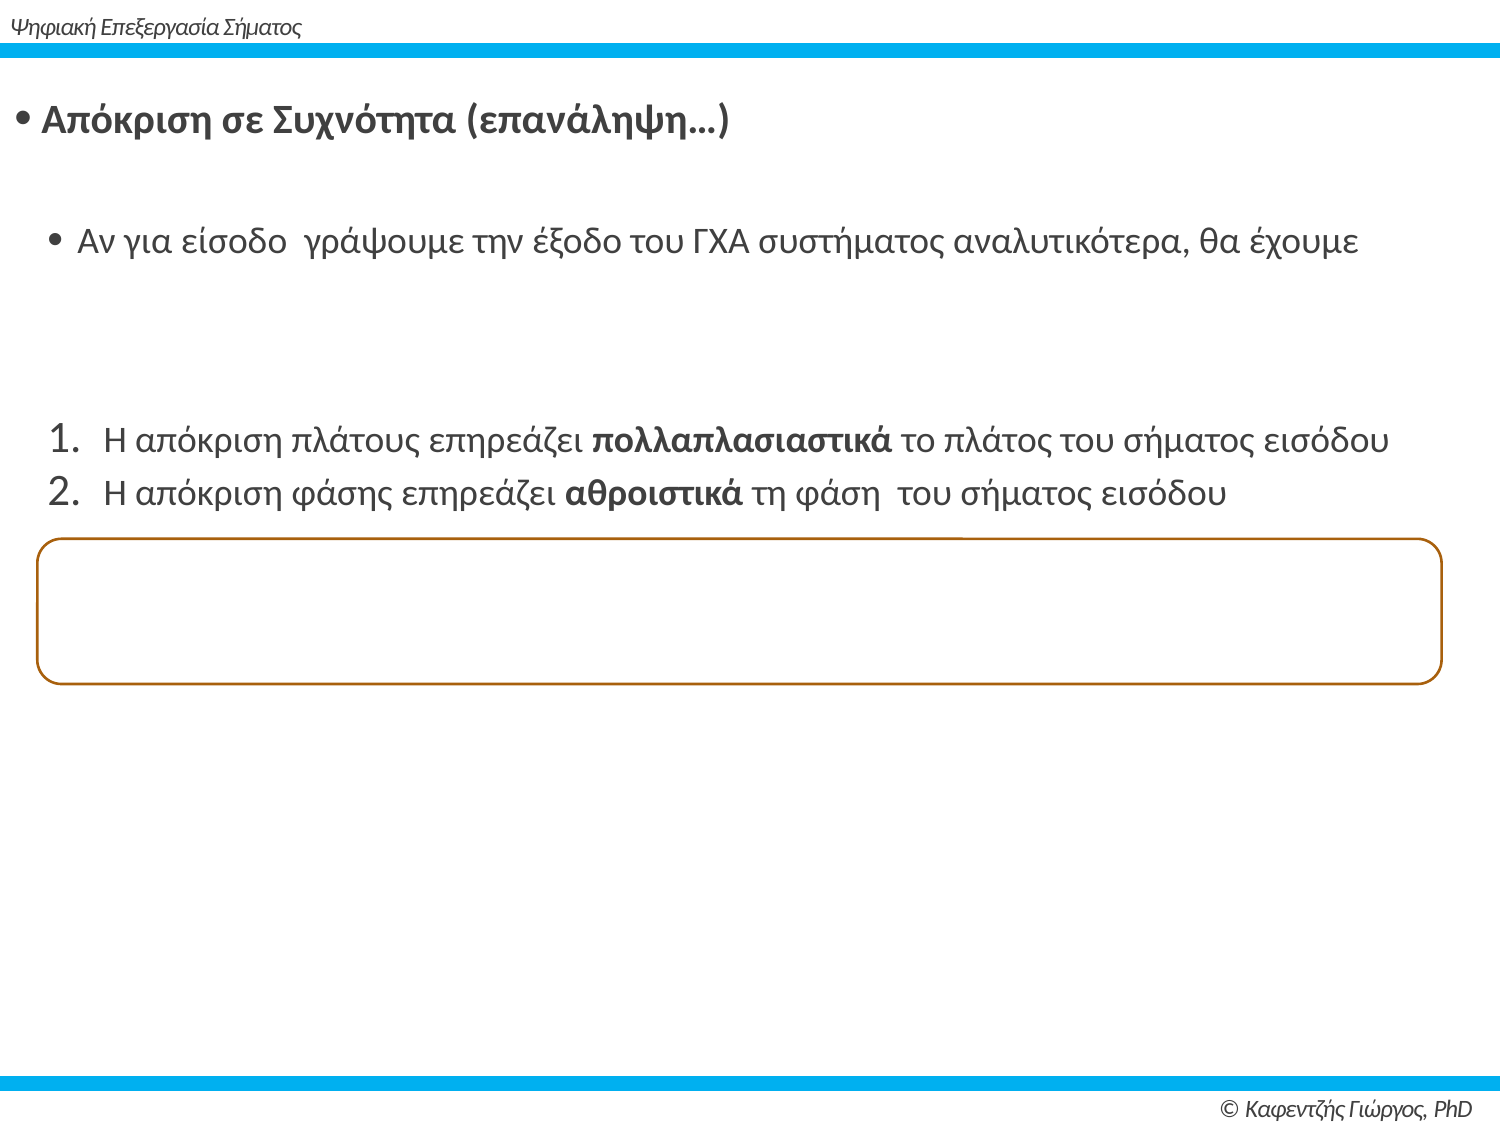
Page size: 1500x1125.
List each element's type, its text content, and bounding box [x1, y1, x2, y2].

text_box [0, 43, 1500, 58]
text_box [35, 537, 1443, 686]
title Ψηφιακή Επεξεργασία Σήματος [0, 20, 1484, 43]
text_box © Καφεντζής Γιώργος, PhD [0, 1100, 1484, 1125]
text_box [0, 1076, 1500, 1091]
